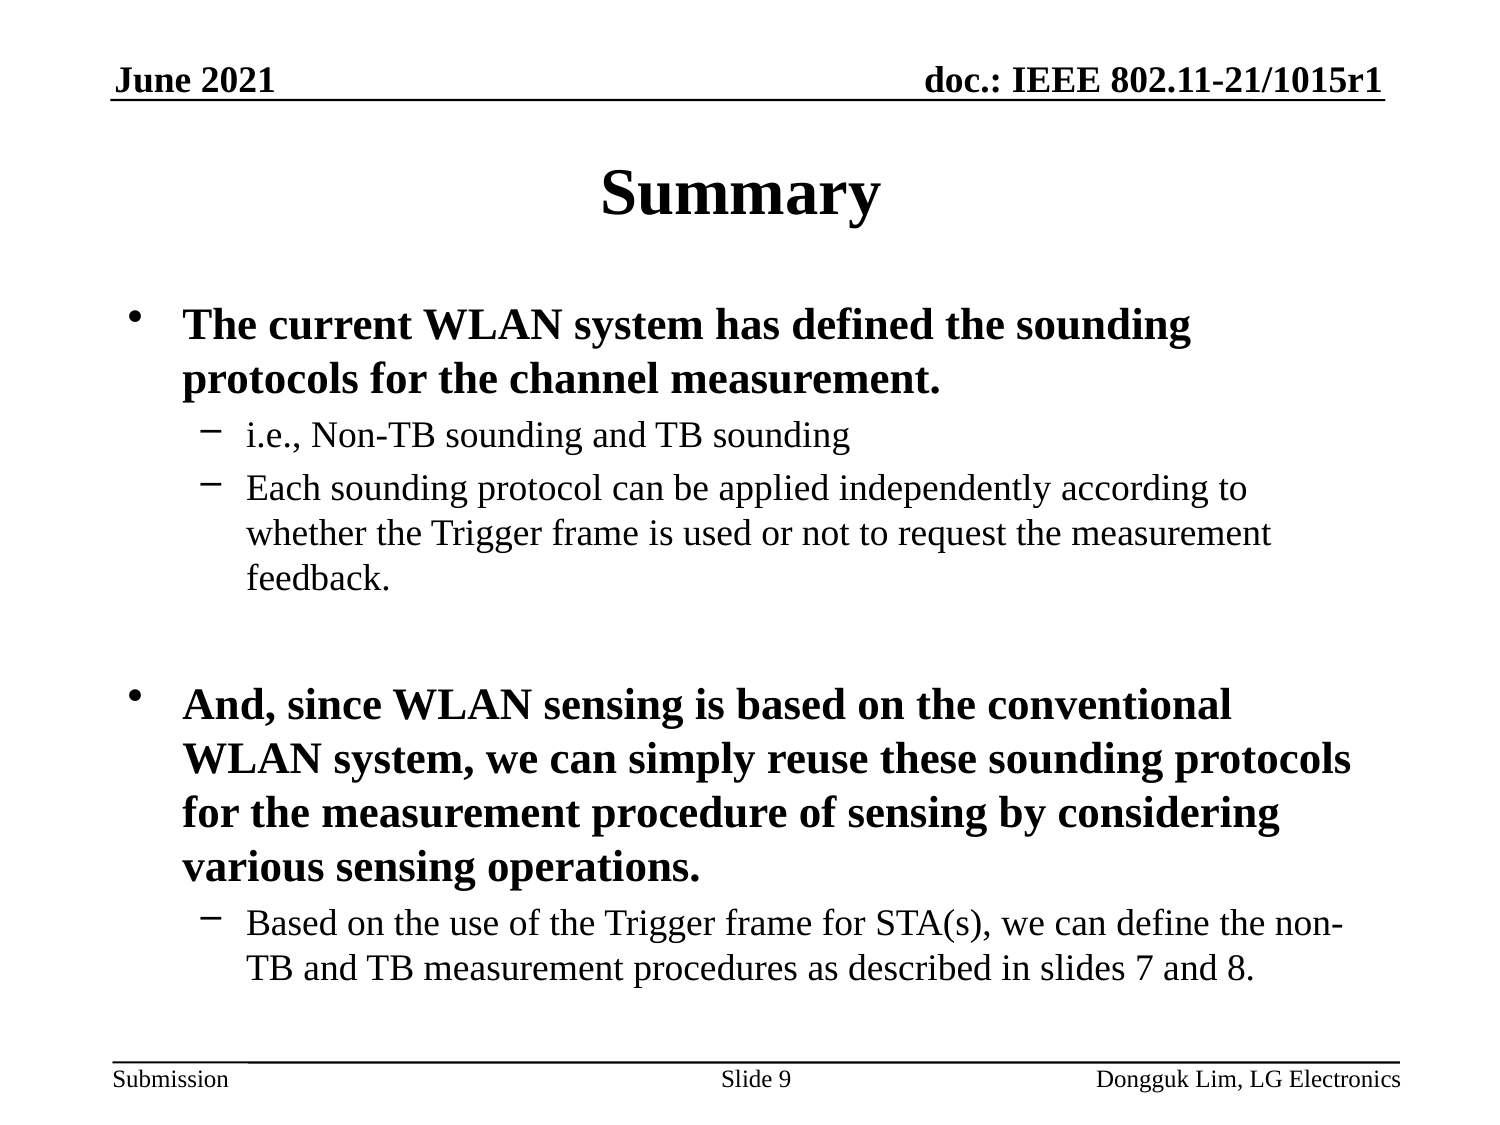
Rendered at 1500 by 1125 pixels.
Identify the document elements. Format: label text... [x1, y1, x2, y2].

title Summary [112, 112, 1388, 263]
list The current WLAN system has defined the sounding protocols for the channel measurement. i.e., Non-TB sounding and TB sounding Each sounding protocol can be applied independently according to whether the Trigger frame is used or not to request the measurement feedback. And, since WLAN sensing is based on the conventional WLAN system, we can simply reuse these sounding protocols for the measurement procedure of sensing by considering various sensing operations. Based on the use of the Trigger frame for STA(s), we can define the non-TB and TB measurement procedures as described in slides 7 and 8. [112, 287, 1388, 1000]
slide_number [114, 8, 278, 101]
footer Dongguk Lim, LG Electronics [1092, 1061, 1402, 1093]
slide_number Slide 9 [712, 1061, 800, 1093]
